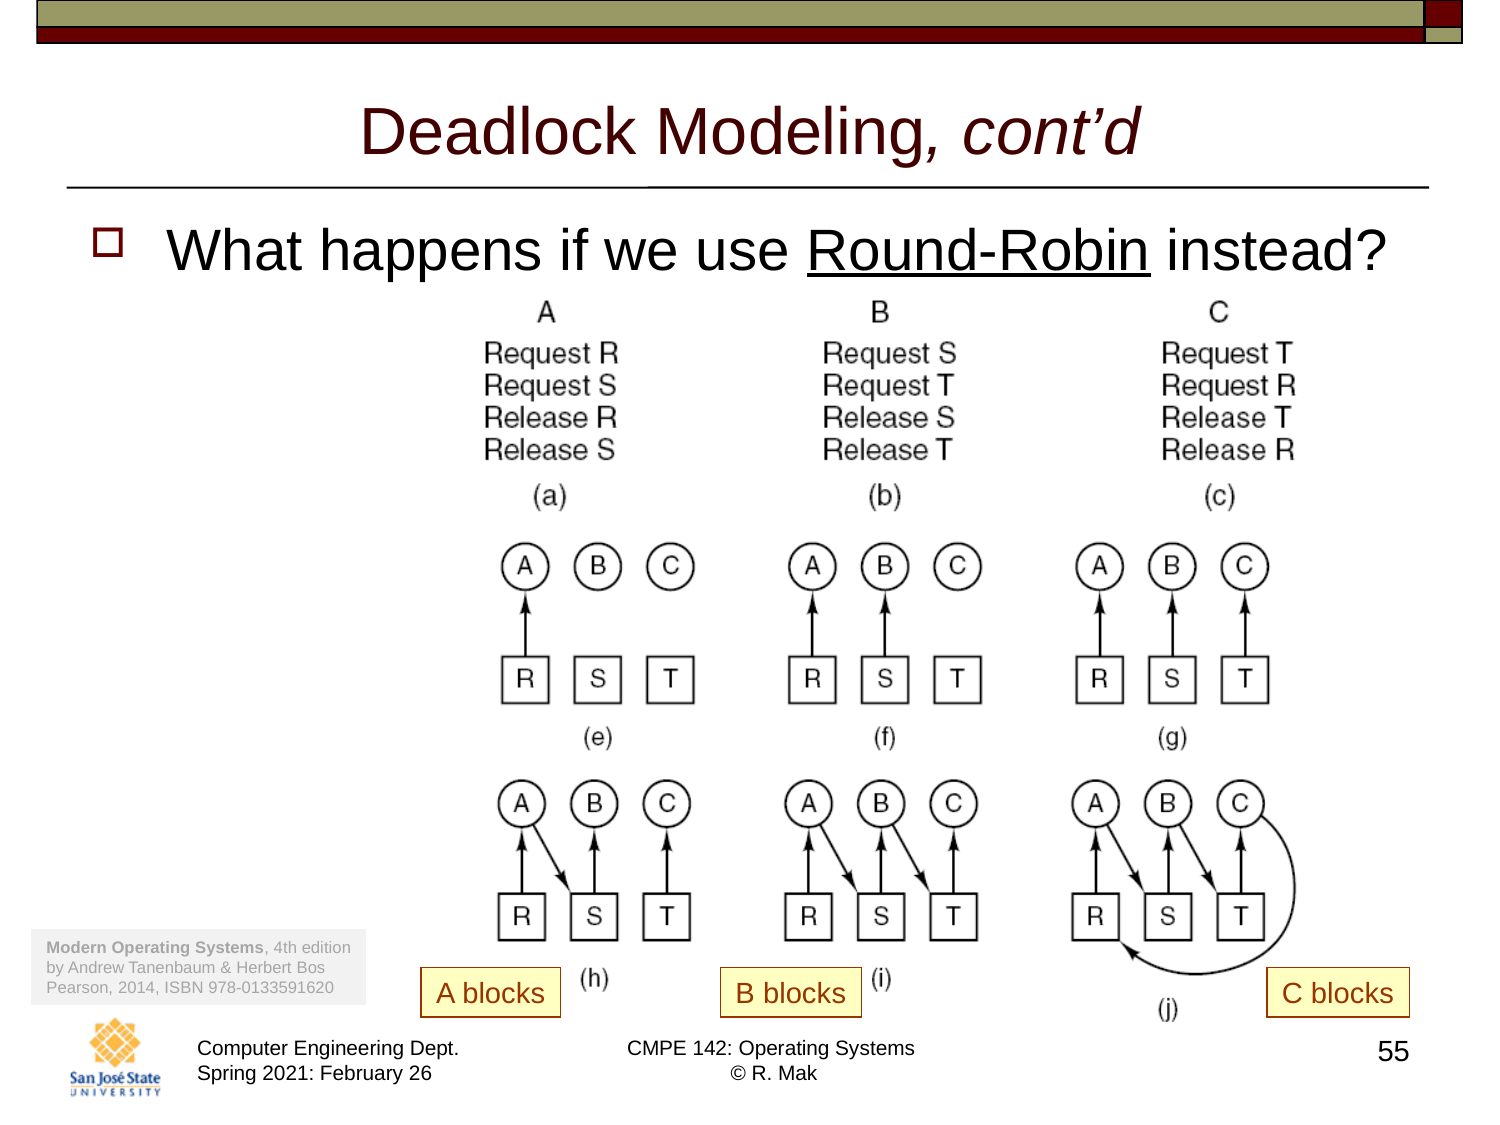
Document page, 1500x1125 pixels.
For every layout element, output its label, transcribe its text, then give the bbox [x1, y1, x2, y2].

picture [482, 772, 1305, 1032]
picture [488, 538, 1278, 758]
text_box Modern Operating Systems, 4th edition by Andrew Tanenbaum & Herbert Bos Pearson, 2014, ISBN 978-0133591620 [31, 929, 366, 1005]
picture [464, 292, 1305, 526]
text_box C blocks [1305, 967, 1410, 1018]
list What happens if we use Round-Robin instead? [75, 212, 1425, 293]
text_box A blocks [421, 967, 482, 1018]
picture [60, 1012, 166, 1112]
title Deadlock Modeling, cont’d [75, 67, 1425, 175]
slide_number 55 [1305, 1025, 1425, 1100]
